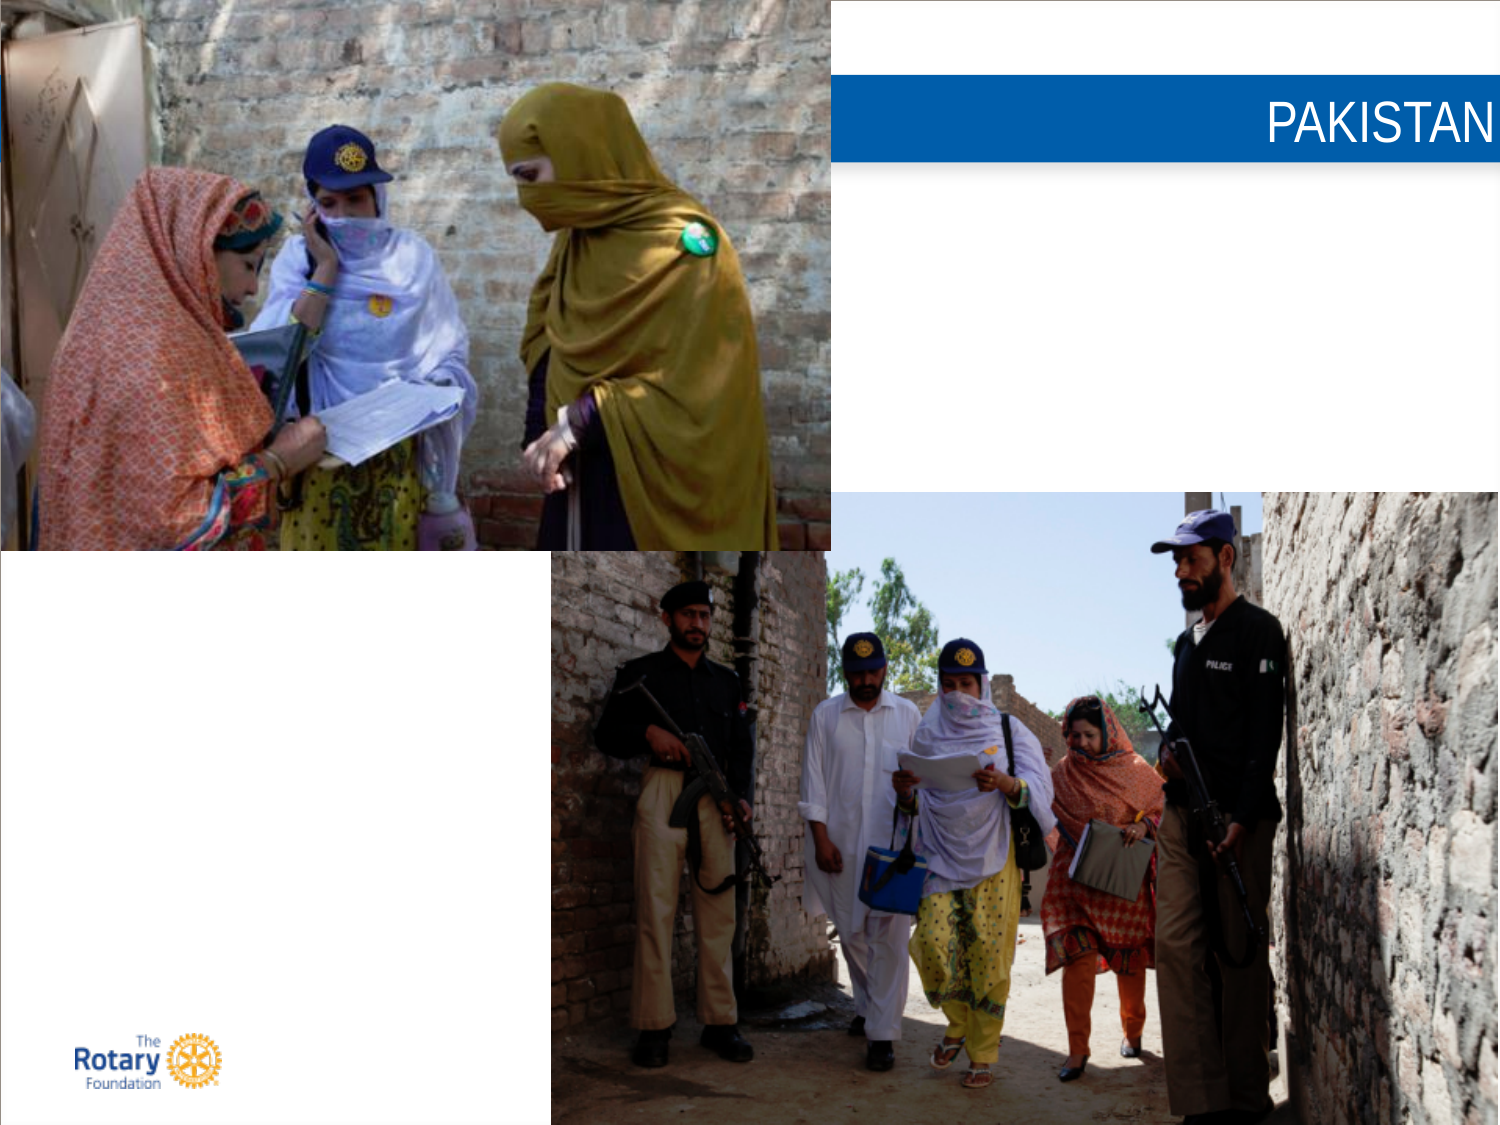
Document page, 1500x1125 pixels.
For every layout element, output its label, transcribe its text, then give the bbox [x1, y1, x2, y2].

picture [75, 1033, 222, 1089]
title PAKISTAN [835, 75, 1500, 163]
picture [1, 0, 1498, 1125]
